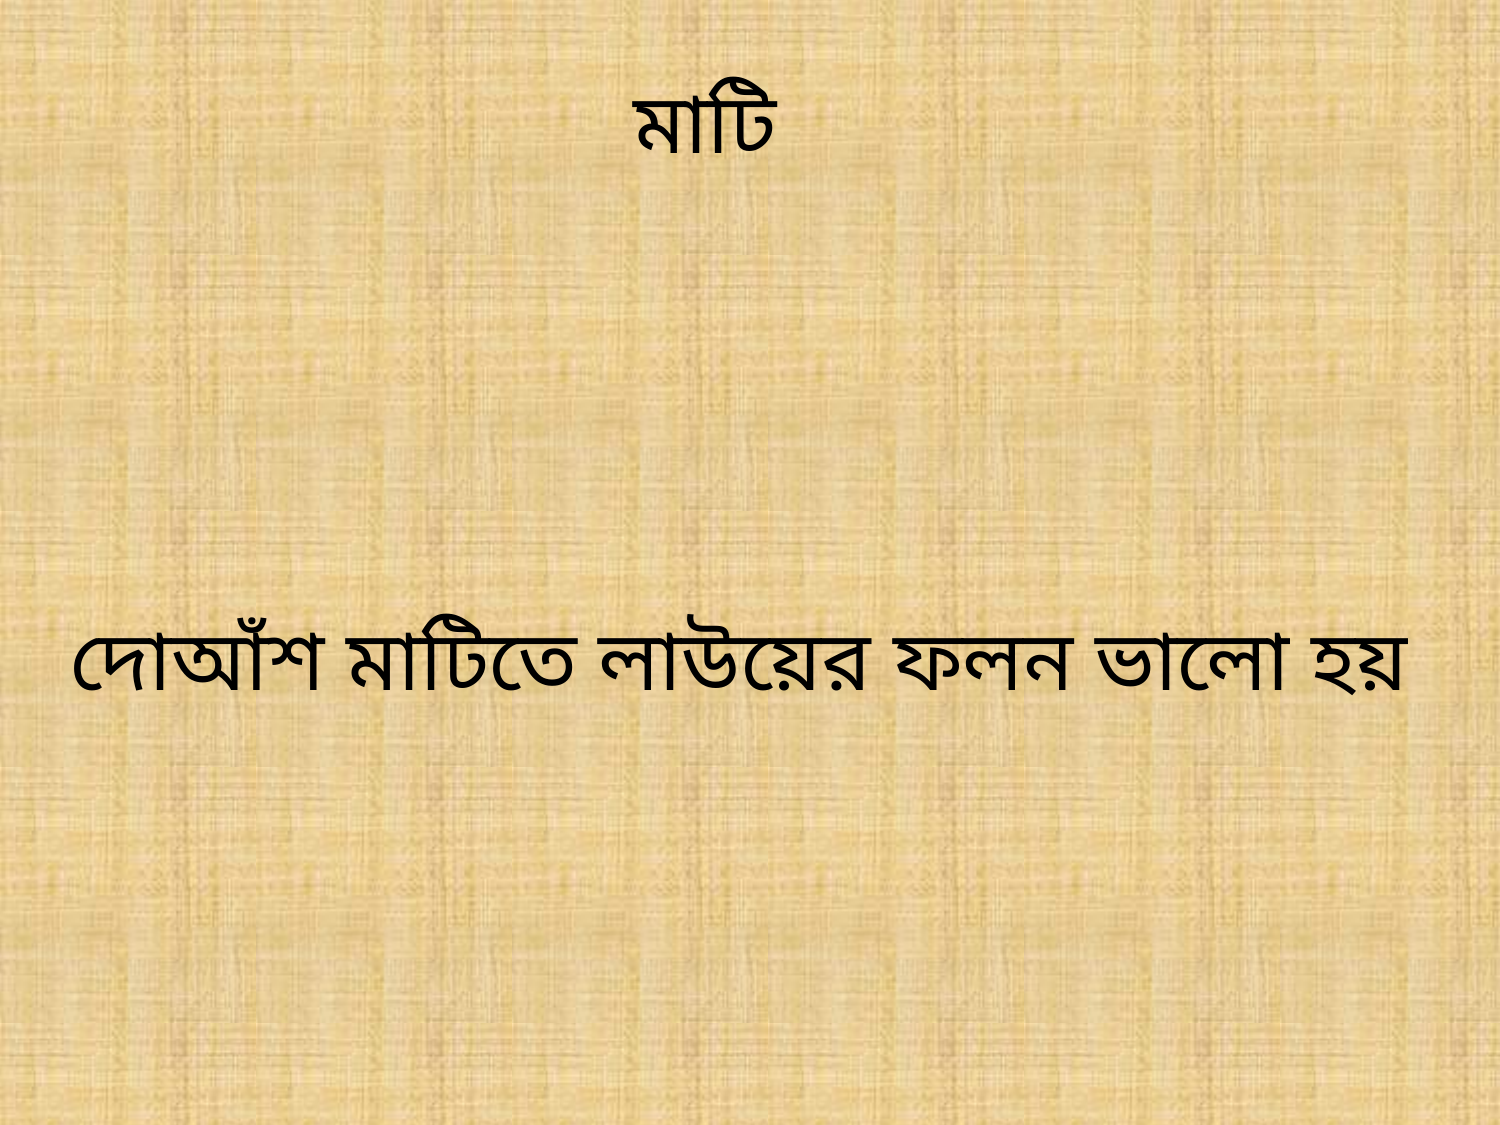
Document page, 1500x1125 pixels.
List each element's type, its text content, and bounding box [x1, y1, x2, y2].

text_box দোআঁশ মাটিতে লাউয়ের ফলন ভালো হয় [55, 600, 1423, 715]
text_box মাটি [618, 62, 792, 178]
picture [0, 0, 1500, 1125]
